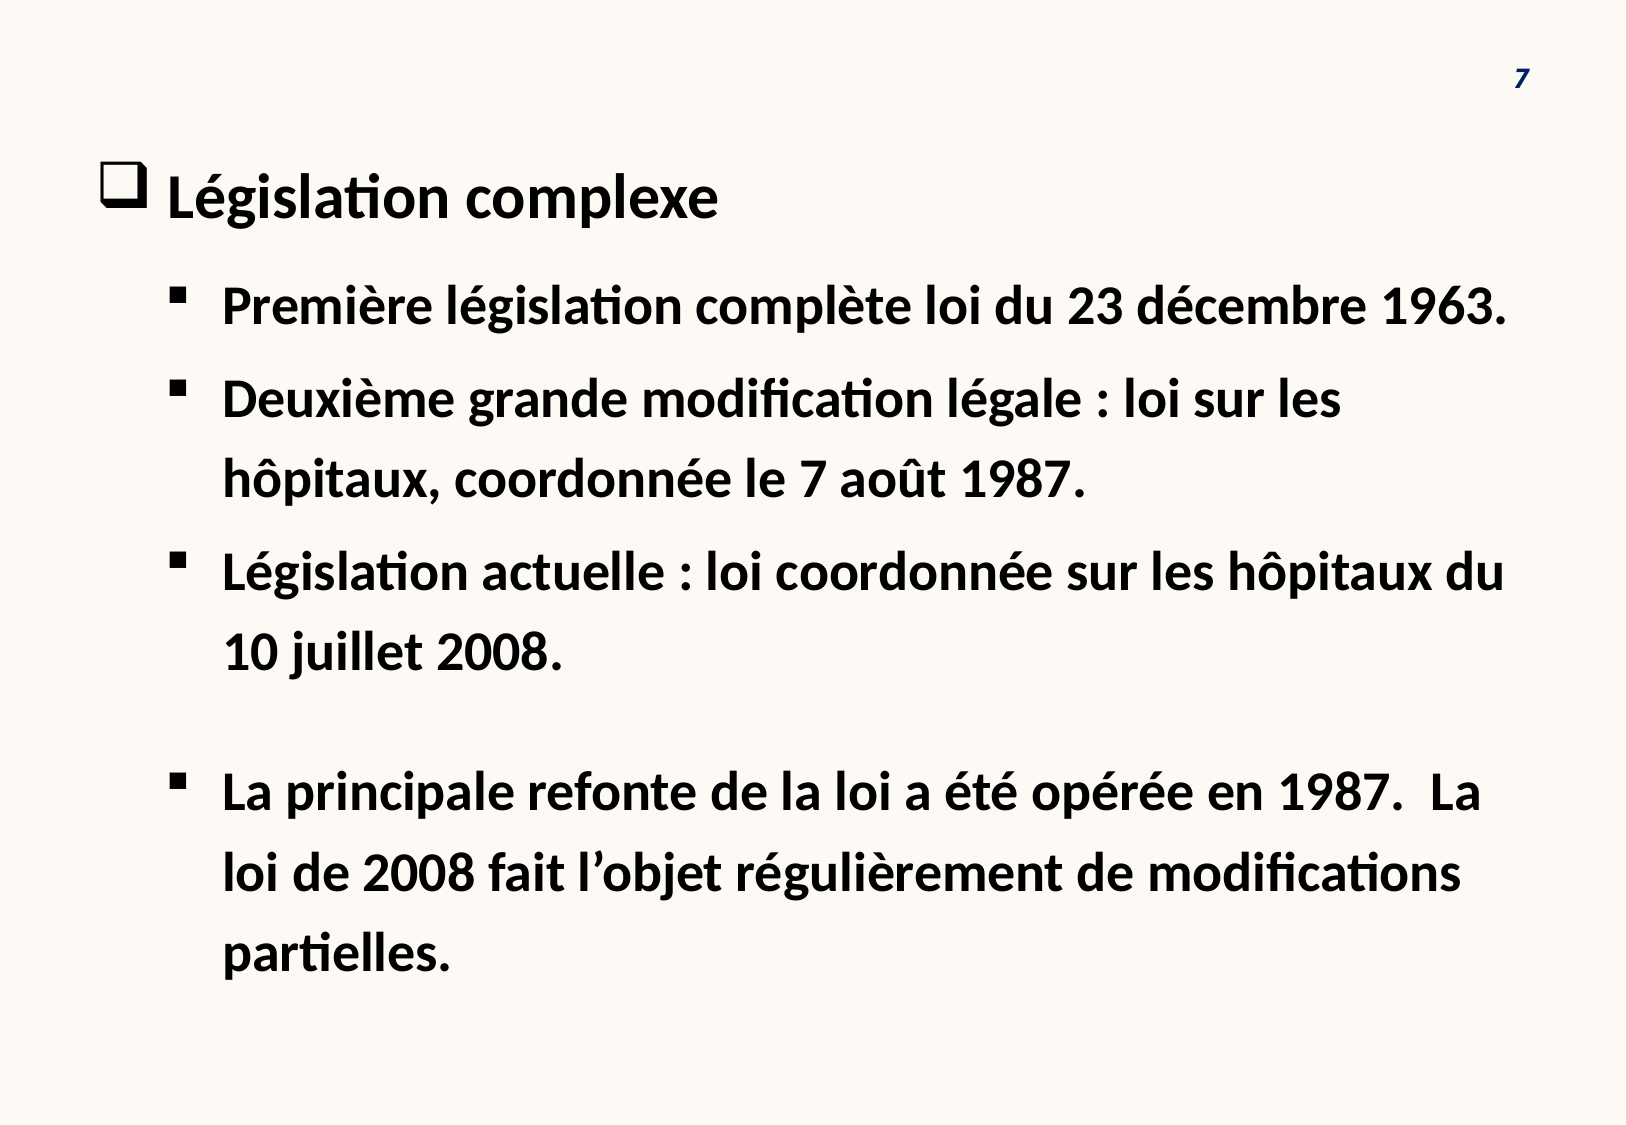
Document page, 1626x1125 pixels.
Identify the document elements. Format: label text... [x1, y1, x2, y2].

slide_number 7 [1401, 54, 1544, 132]
list Législation complexe Première législation complète loi du 23 décembre 1963. Deuxième grande modification légale : loi sur les hôpitaux, coordonnée le 7 août 1987. Législation actuelle : loi coordonnée sur les hôpitaux du 10 juillet 2008. La principale refonte de la loi a été opérée en 1987. La loi de 2008 fait l’objet régulièrement de modifications partielles. [9, 131, 1534, 1047]
